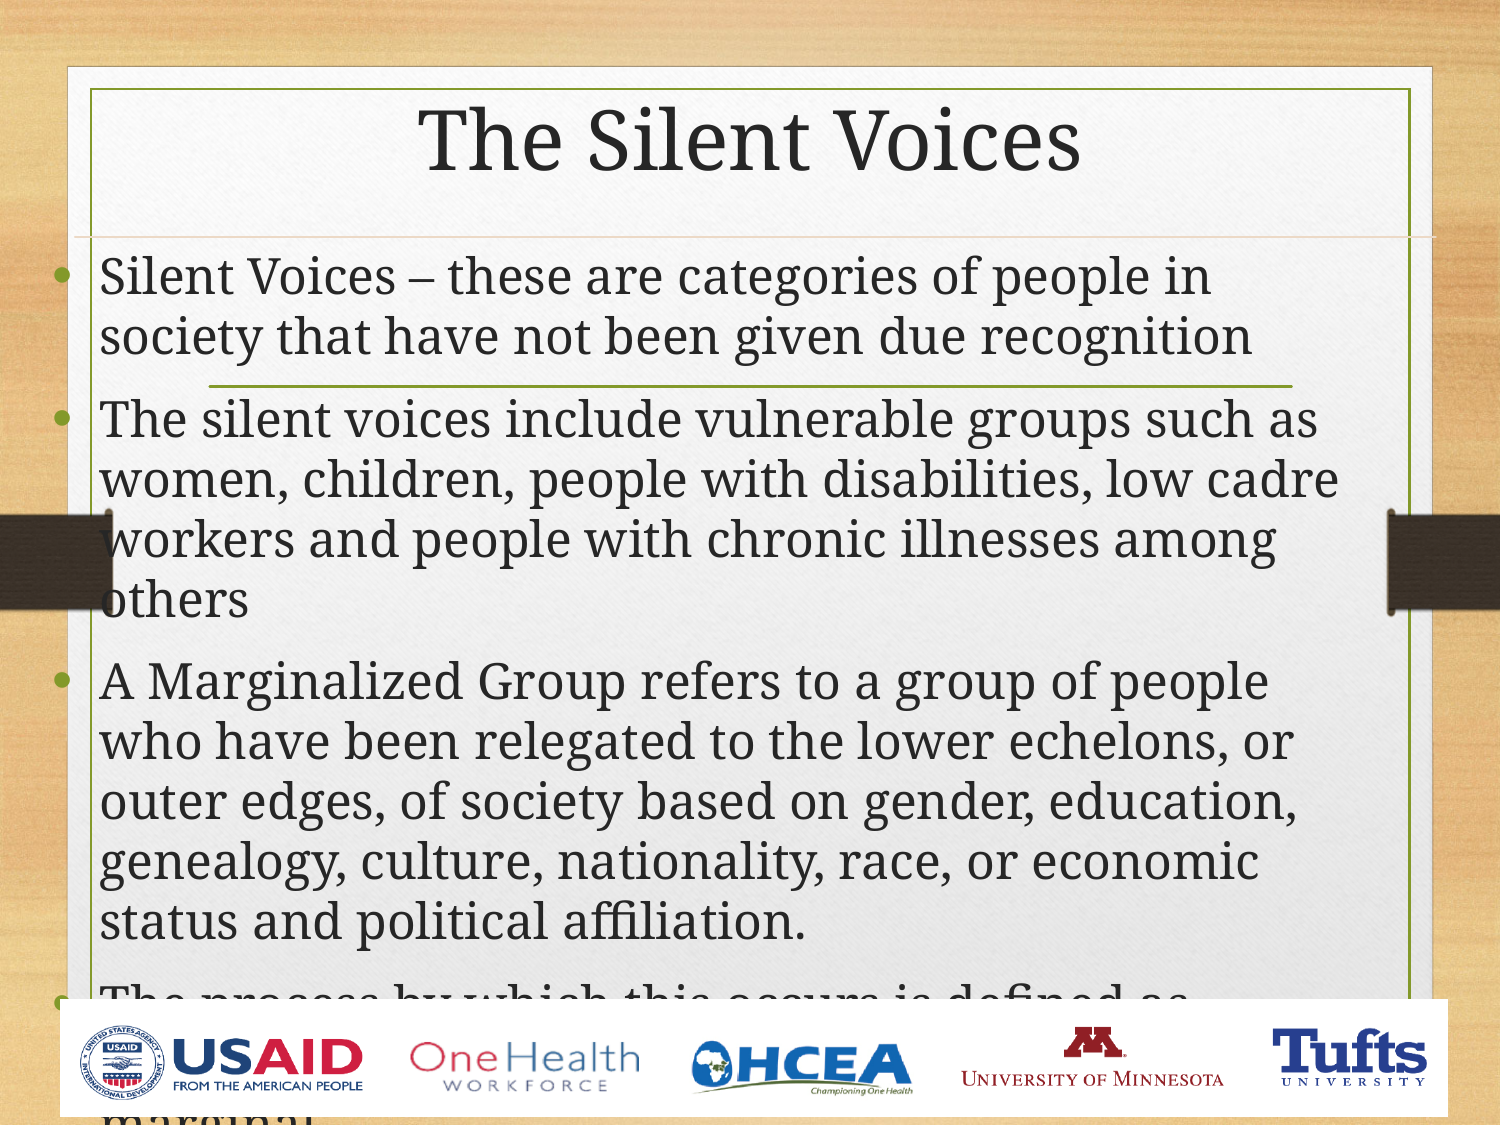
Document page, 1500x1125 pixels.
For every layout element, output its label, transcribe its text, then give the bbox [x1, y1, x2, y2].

title The Silent Voices [103, 62, 1397, 213]
picture [0, 0, 1500, 1125]
list Silent Voices – these are categories of people in society that have not been given due recognition The silent voices include vulnerable groups such as women, children, people with disabilities, low cadre workers and people with chronic illnesses among others A Marginalized Group refers to a group of people who have been relegated to the lower echelons, or outer edges, of society based on gender, education, genealogy, culture, nationality, race, or economic status and political affiliation. The process by which this occurs is defined as marginalization, that is, the process of being made marginal [37, 237, 1397, 1014]
